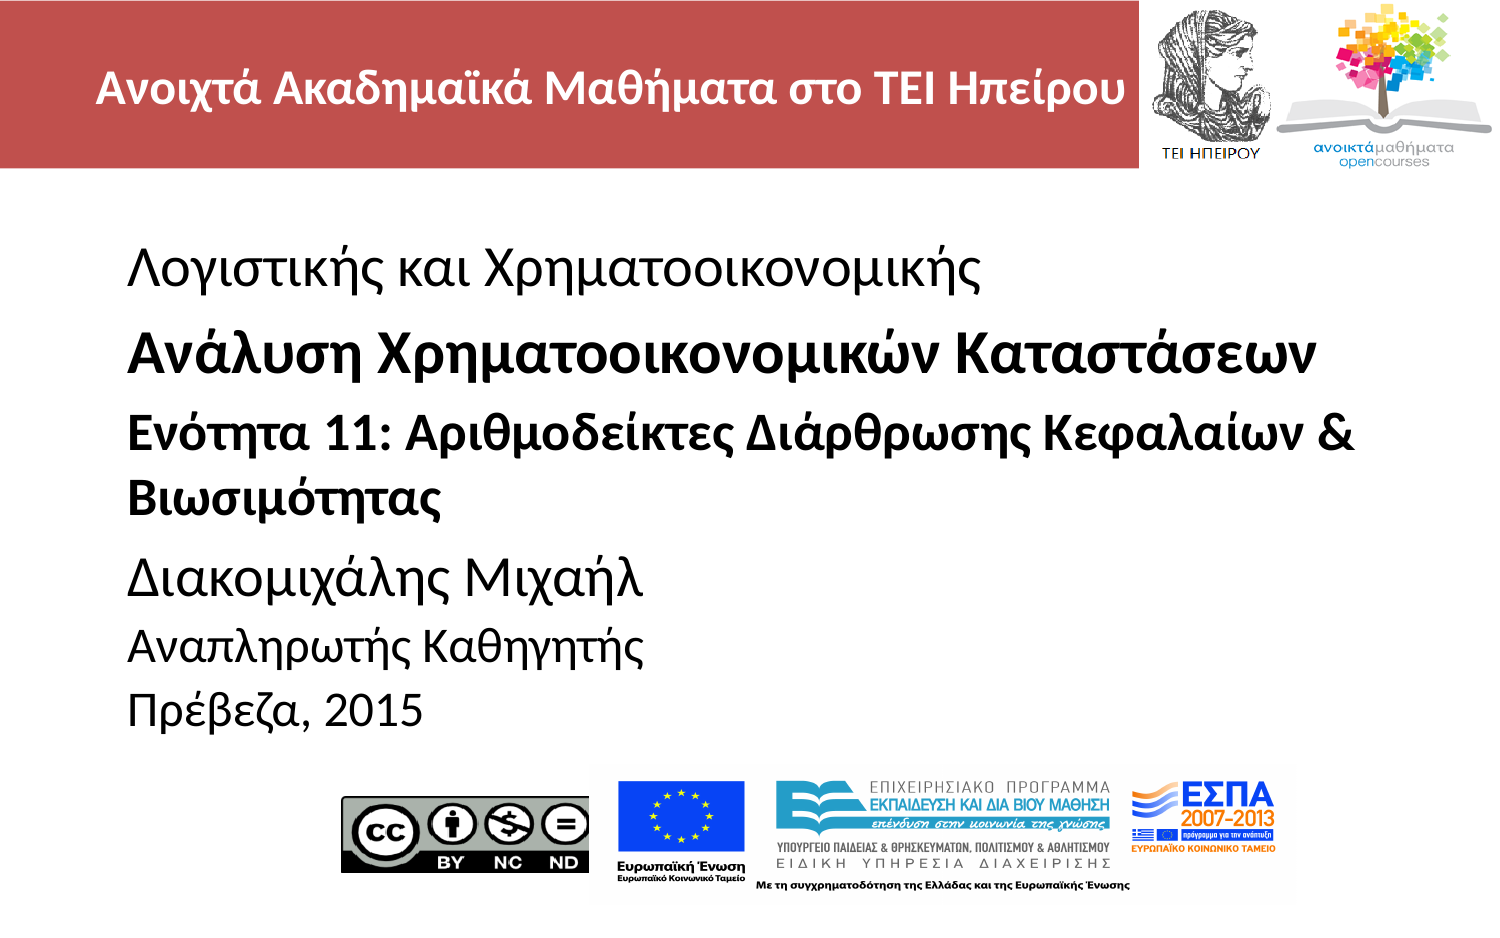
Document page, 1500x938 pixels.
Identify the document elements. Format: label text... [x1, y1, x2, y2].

text_box Ανοιχτά Ακαδημαϊκά Μαθήματα στο ΤΕΙ Ηπείρου [0, 0, 1137, 169]
picture [341, 764, 1297, 905]
subtitle Λογιστικής και Χρηματοοικονομικής Ανάλυση Χρηματοοικονομικών Καταστάσεων Ενότητα 11: Αριθμοδείκτες Διάρθρωσης Κεφαλαίων & Βιωσιμότητας Διακομιχάλης Μιχαήλ Αναπληρωτής Καθηγητής Πρέβεζα, 2015 [112, 220, 1388, 664]
picture [1139, 0, 1500, 170]
